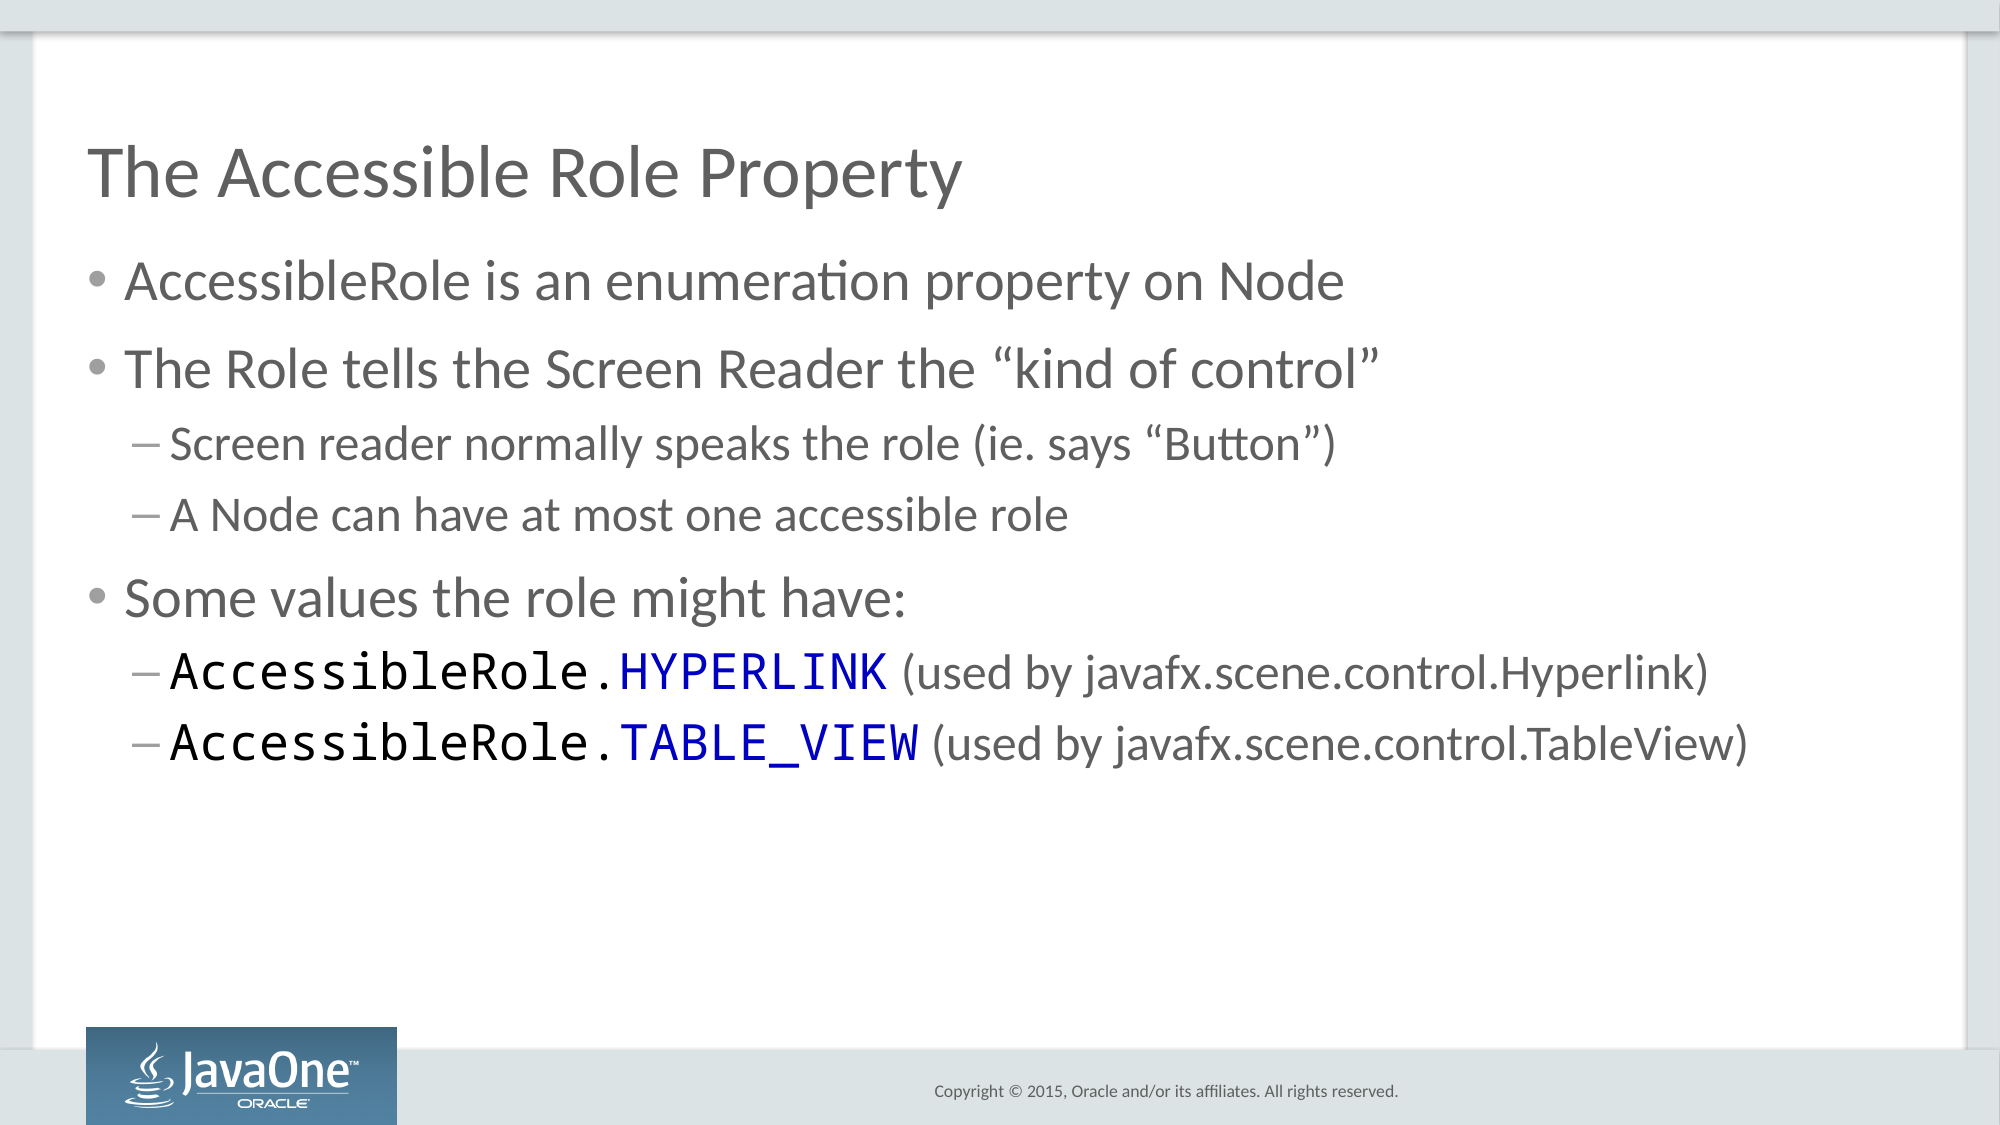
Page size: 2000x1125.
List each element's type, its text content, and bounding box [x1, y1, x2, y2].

title The Accessible Role Property [87, 66, 1913, 213]
picture [86, 1027, 397, 1125]
list AccessibleRole is an enumeration property on Node The Role tells the Screen Reader the “kind of control” Screen reader normally speaks the role (ie. says “Button”) A Node can have at most one accessible role Some values the role might have: AccessibleRole.HYPERLINK (used by javafx.scene.control.Hyperlink) AccessibleRole.TABLE_VIEW (used by javafx.scene.control.TableView) [87, 249, 1913, 975]
